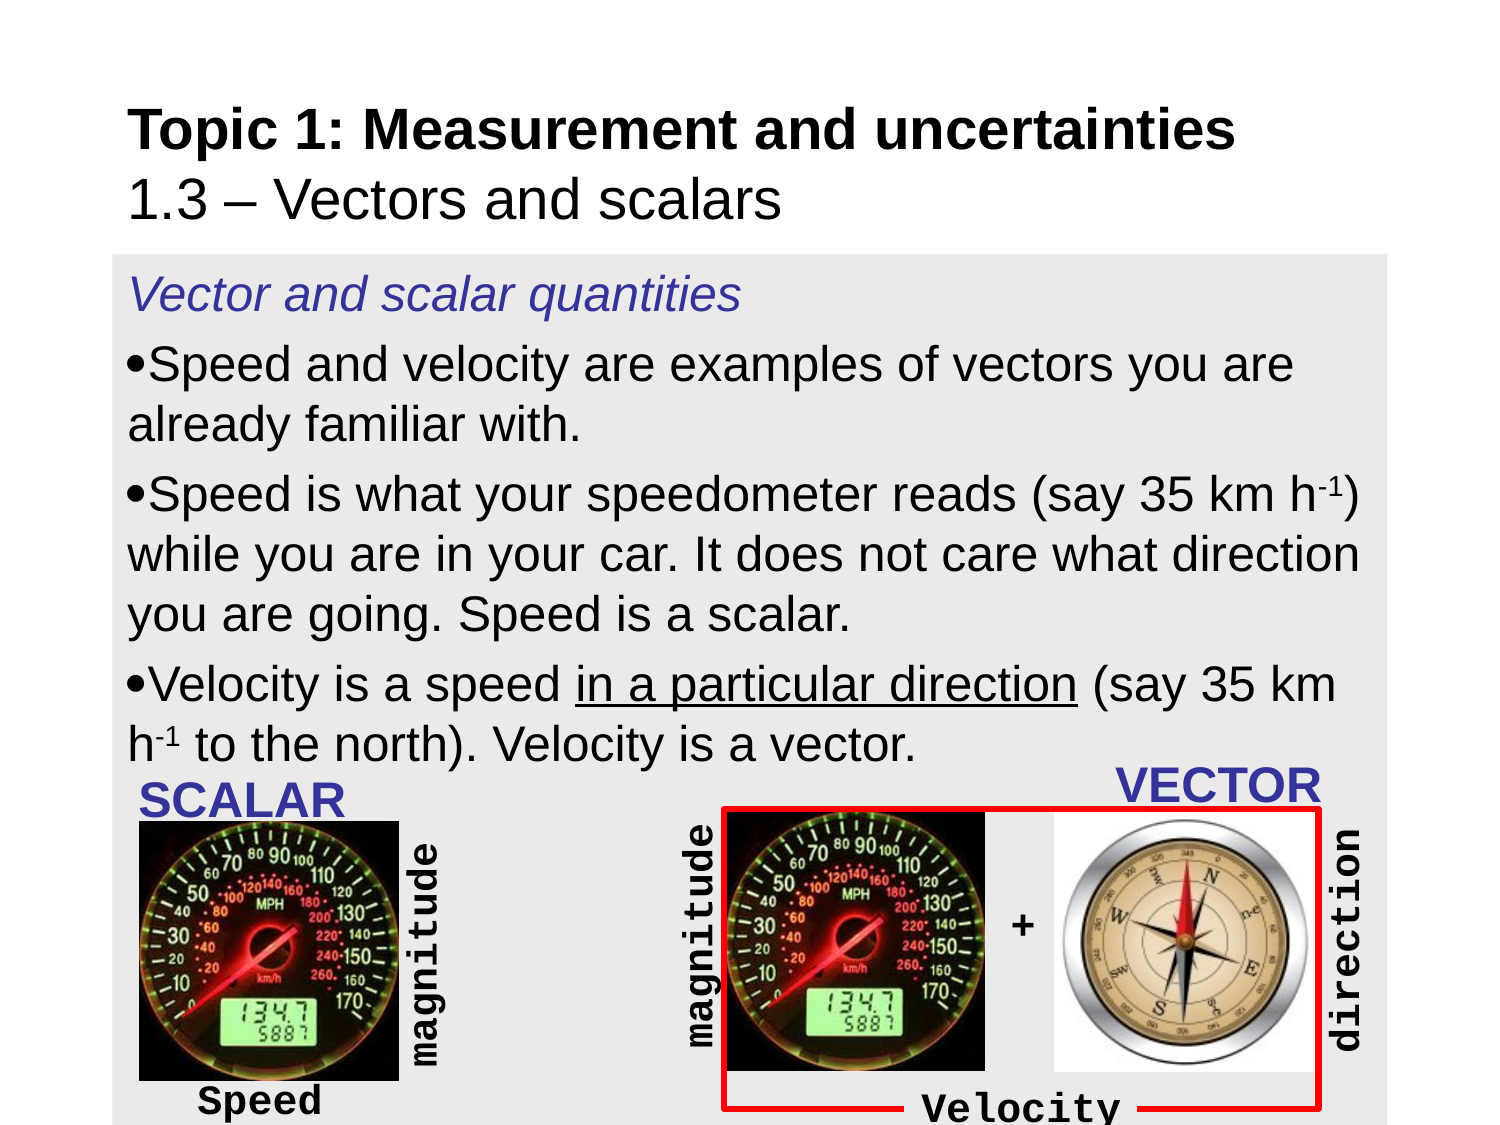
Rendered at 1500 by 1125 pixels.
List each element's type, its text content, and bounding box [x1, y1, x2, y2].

text_box SCALAR [123, 760, 414, 835]
title Topic 1: Measurement and uncertainties 1.3 – Vectors and scalars [112, 87, 1388, 235]
text_box magnitude [663, 785, 729, 1064]
text_box magnitude [387, 804, 453, 1083]
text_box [723, 808, 1319, 1125]
text_box VECTOR [1046, 745, 1337, 807]
text_box direction [1310, 789, 1375, 1069]
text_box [139, 821, 399, 1125]
text_box Vector and scalar quantities Speed and velocity are examples of vectors you are already familiar with. Speed is what your speedometer reads (say 35 km h-1) while you are in your car. It does not care what direction you are going. Speed is a scalar. Velocity is a speed in a particular direction (say 35 km h-1 to the north). Velocity is a vector. [112, 254, 1388, 1125]
